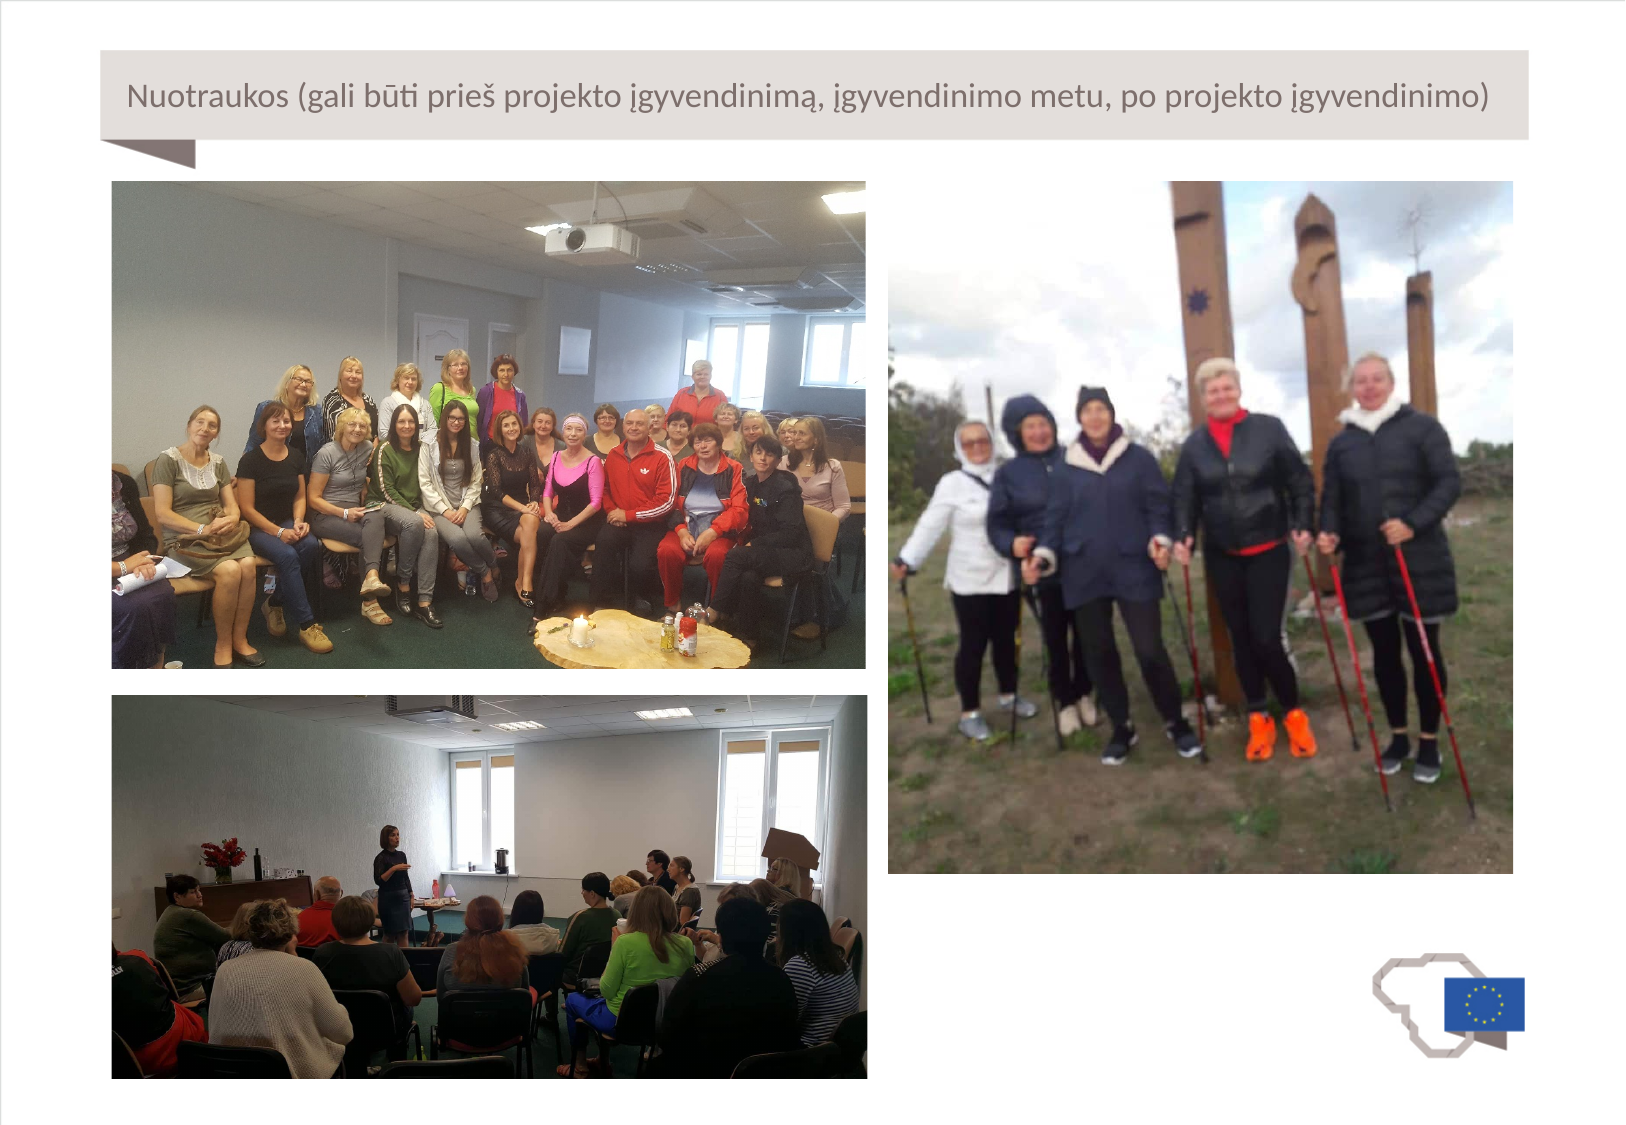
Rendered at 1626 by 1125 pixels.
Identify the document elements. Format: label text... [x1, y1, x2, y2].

title Nuotraukos (gali būti prieš projekto įgyvendinimą, įgyvendinimo metu, po projekto įgyvendinimo) [111, 52, 1514, 141]
picture [0, 0, 1626, 1125]
